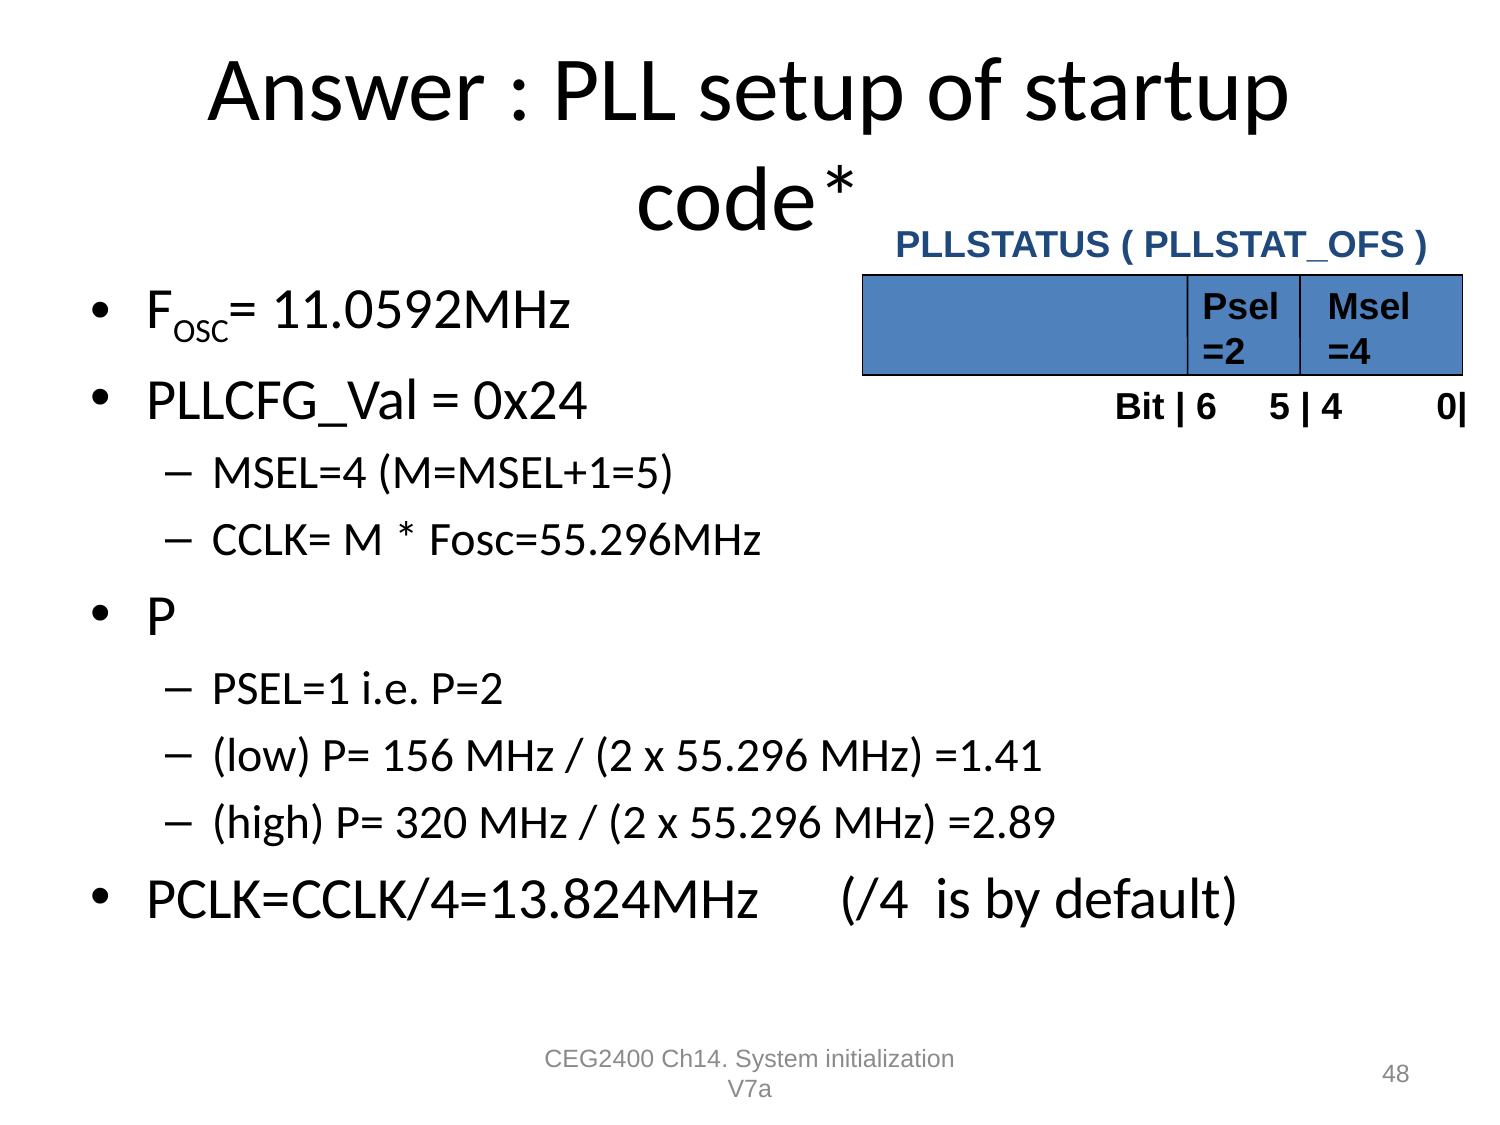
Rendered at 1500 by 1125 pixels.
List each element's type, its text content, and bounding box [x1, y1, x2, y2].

text_box PLLSTATUS ( PLLSTAT_OFS ) [880, 212, 1444, 273]
text_box Psel =2 [1187, 274, 1295, 374]
footer CEG2400 Ch14. System initialization V7a [512, 1042, 988, 1103]
slide_number 48 [1074, 1042, 1425, 1103]
text_box [1295, 275, 1312, 374]
text_box [862, 275, 1187, 375]
text_box Bit | 6 5 | 4 0| [1100, 374, 1500, 435]
list FOSC= 11.0592MHz PLLCFG_Val = 0x24 MSEL=4 (M=MSEL+1=5) CCLK= M * Fosc=55.296MHz P PSEL=1 i.e. P=2 (low) P= 156 MHz / (2 x 55.296 MHz) =1.41 (high) P= 320 MHz / (2 x 55.296 MHz) =2.89 PCLK=CCLK/4=13.824MHz (/4 is by default) [75, 262, 1425, 1005]
text_box Msel =4 [1312, 274, 1426, 374]
title Answer : PLL setup of startup code* [75, 45, 1425, 233]
text_box [1426, 275, 1463, 374]
